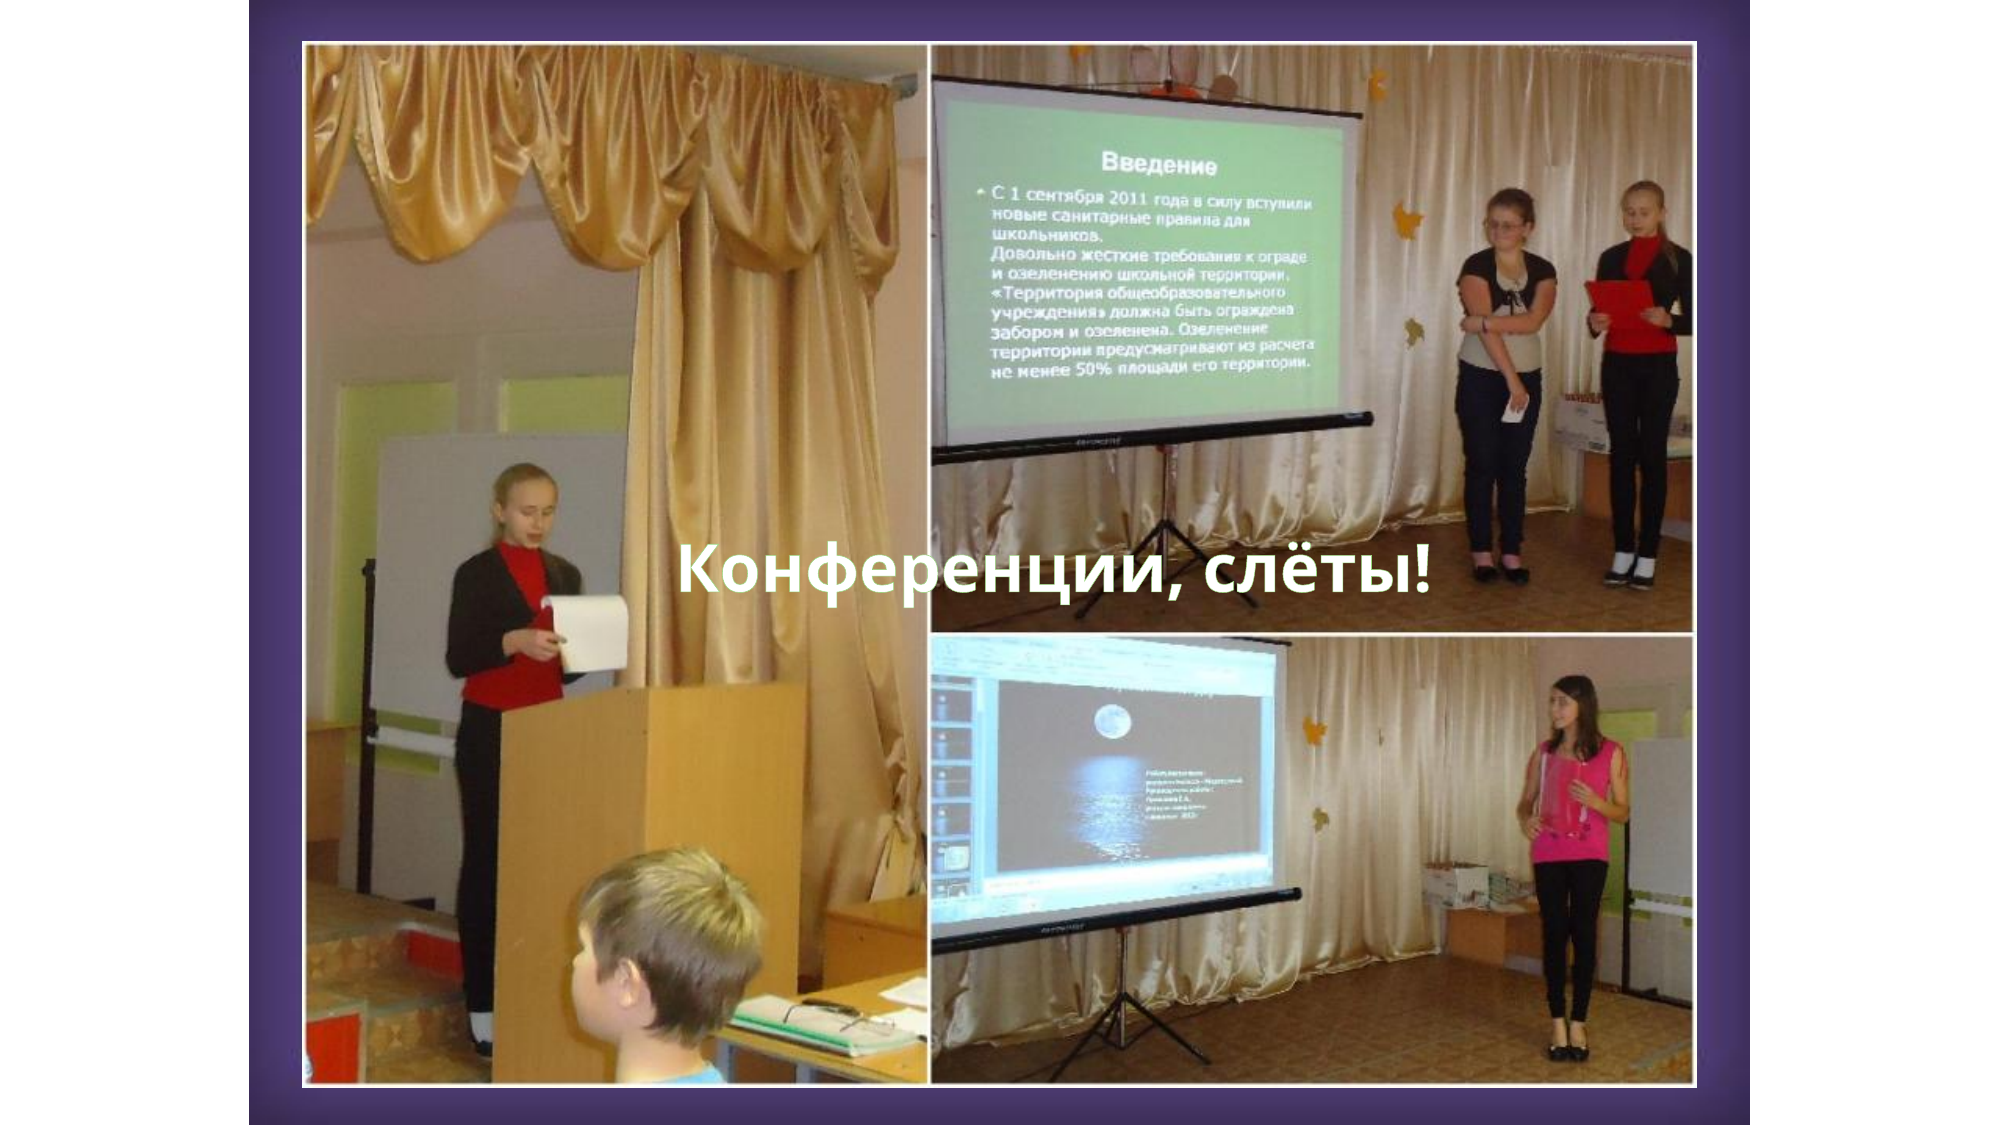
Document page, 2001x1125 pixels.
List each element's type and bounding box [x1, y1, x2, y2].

list [302, 41, 1697, 1088]
picture [249, 0, 1750, 1125]
